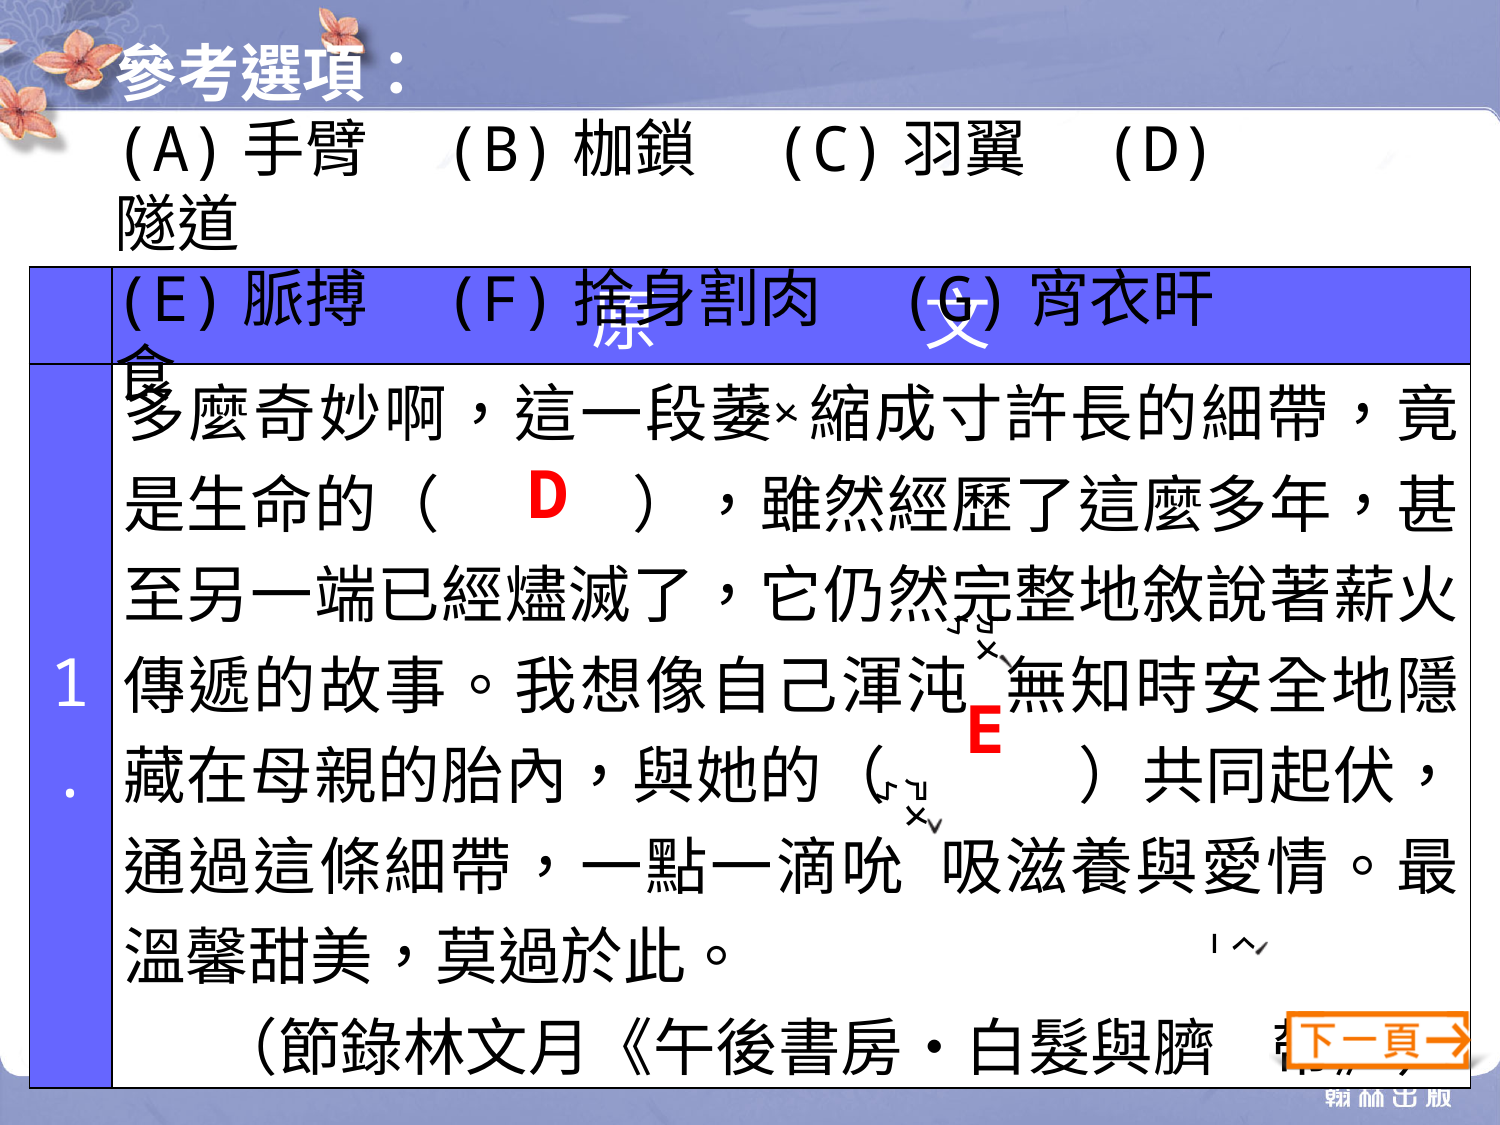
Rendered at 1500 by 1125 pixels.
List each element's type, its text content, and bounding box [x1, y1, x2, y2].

table_header 原 文 [1282, 268, 1470, 363]
picture [0, 0, 1500, 1125]
text_box E [950, 679, 1093, 775]
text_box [1206, 916, 1282, 989]
text_box 參考選項： (A)手臂 (B)枷鎖 (C)羽翼 (D)隧道 (E)脈搏 (F)捨身割肉 (G)宵衣旰食 [100, 27, 1282, 417]
table_header [30, 268, 100, 363]
text_box D [513, 444, 656, 539]
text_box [950, 597, 1026, 693]
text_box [879, 762, 955, 859]
text_box ㄨㄟ [750, 385, 811, 457]
table_cell 多麼奇妙啊，這一段萎 縮成寸許長的細帶，竟是生命的（ ），雖然經歷了這麼多年，甚至另一端已經燼滅了，它仍然完整地敘說著薪火傳遞的故事。我想像自己渾沌 無知時安全地隱藏在母親的胎內，與她的（ ）共同起伏，通過這條細帶，一點一滴吮 吸滋養與愛情。最溫馨甜美，莫過於此。 （節錄林文月《午後書房‧白髮與臍 帶》） [113, 365, 1470, 1087]
table_cell 1. [30, 365, 111, 1087]
